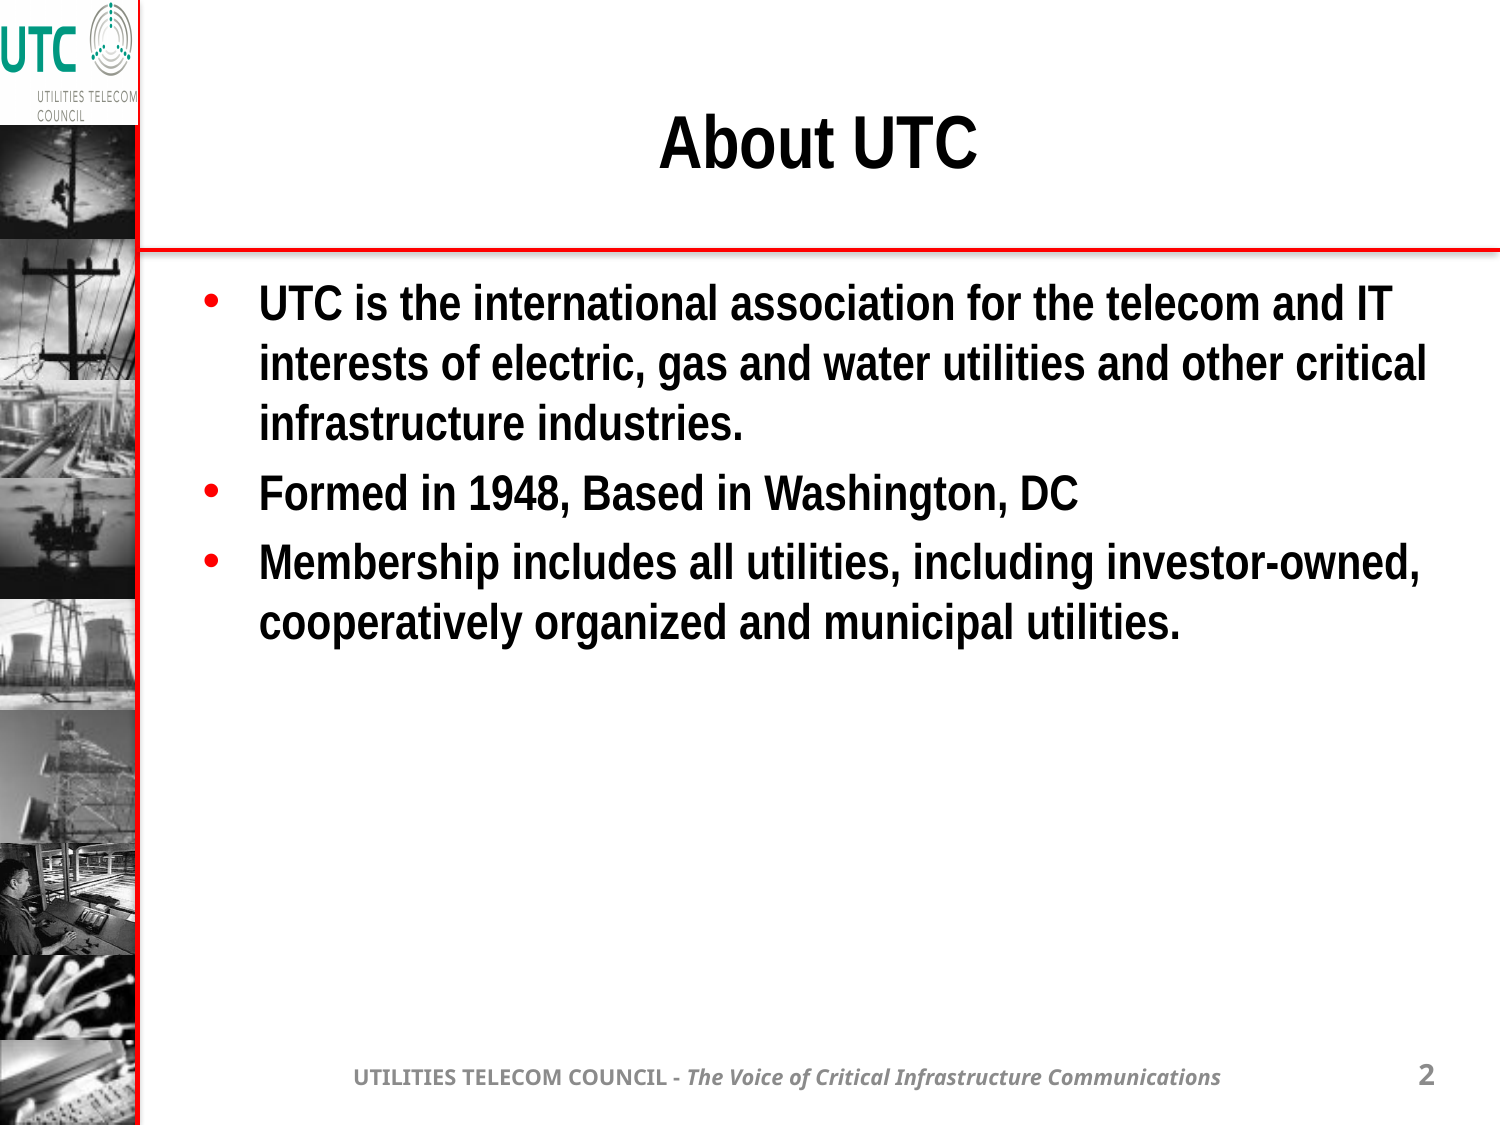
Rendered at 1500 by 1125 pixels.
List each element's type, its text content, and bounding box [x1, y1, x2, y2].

footer UTILITIES TELECOM COUNCIL - The Voice of Critical Infrastructure Communications [262, 1050, 1313, 1103]
list UTC is the international association for the telecom and IT interests of electric, gas and water utilities and other critical infrastructure industries. Formed in 1948, Based in Washington, DC Membership includes all utilities, including investor-owned, cooperatively organized and municipal utilities. [187, 262, 1450, 1005]
picture [0, 0, 138, 1125]
slide_number 2 [1362, 1050, 1450, 1103]
title About UTC [187, 45, 1450, 233]
